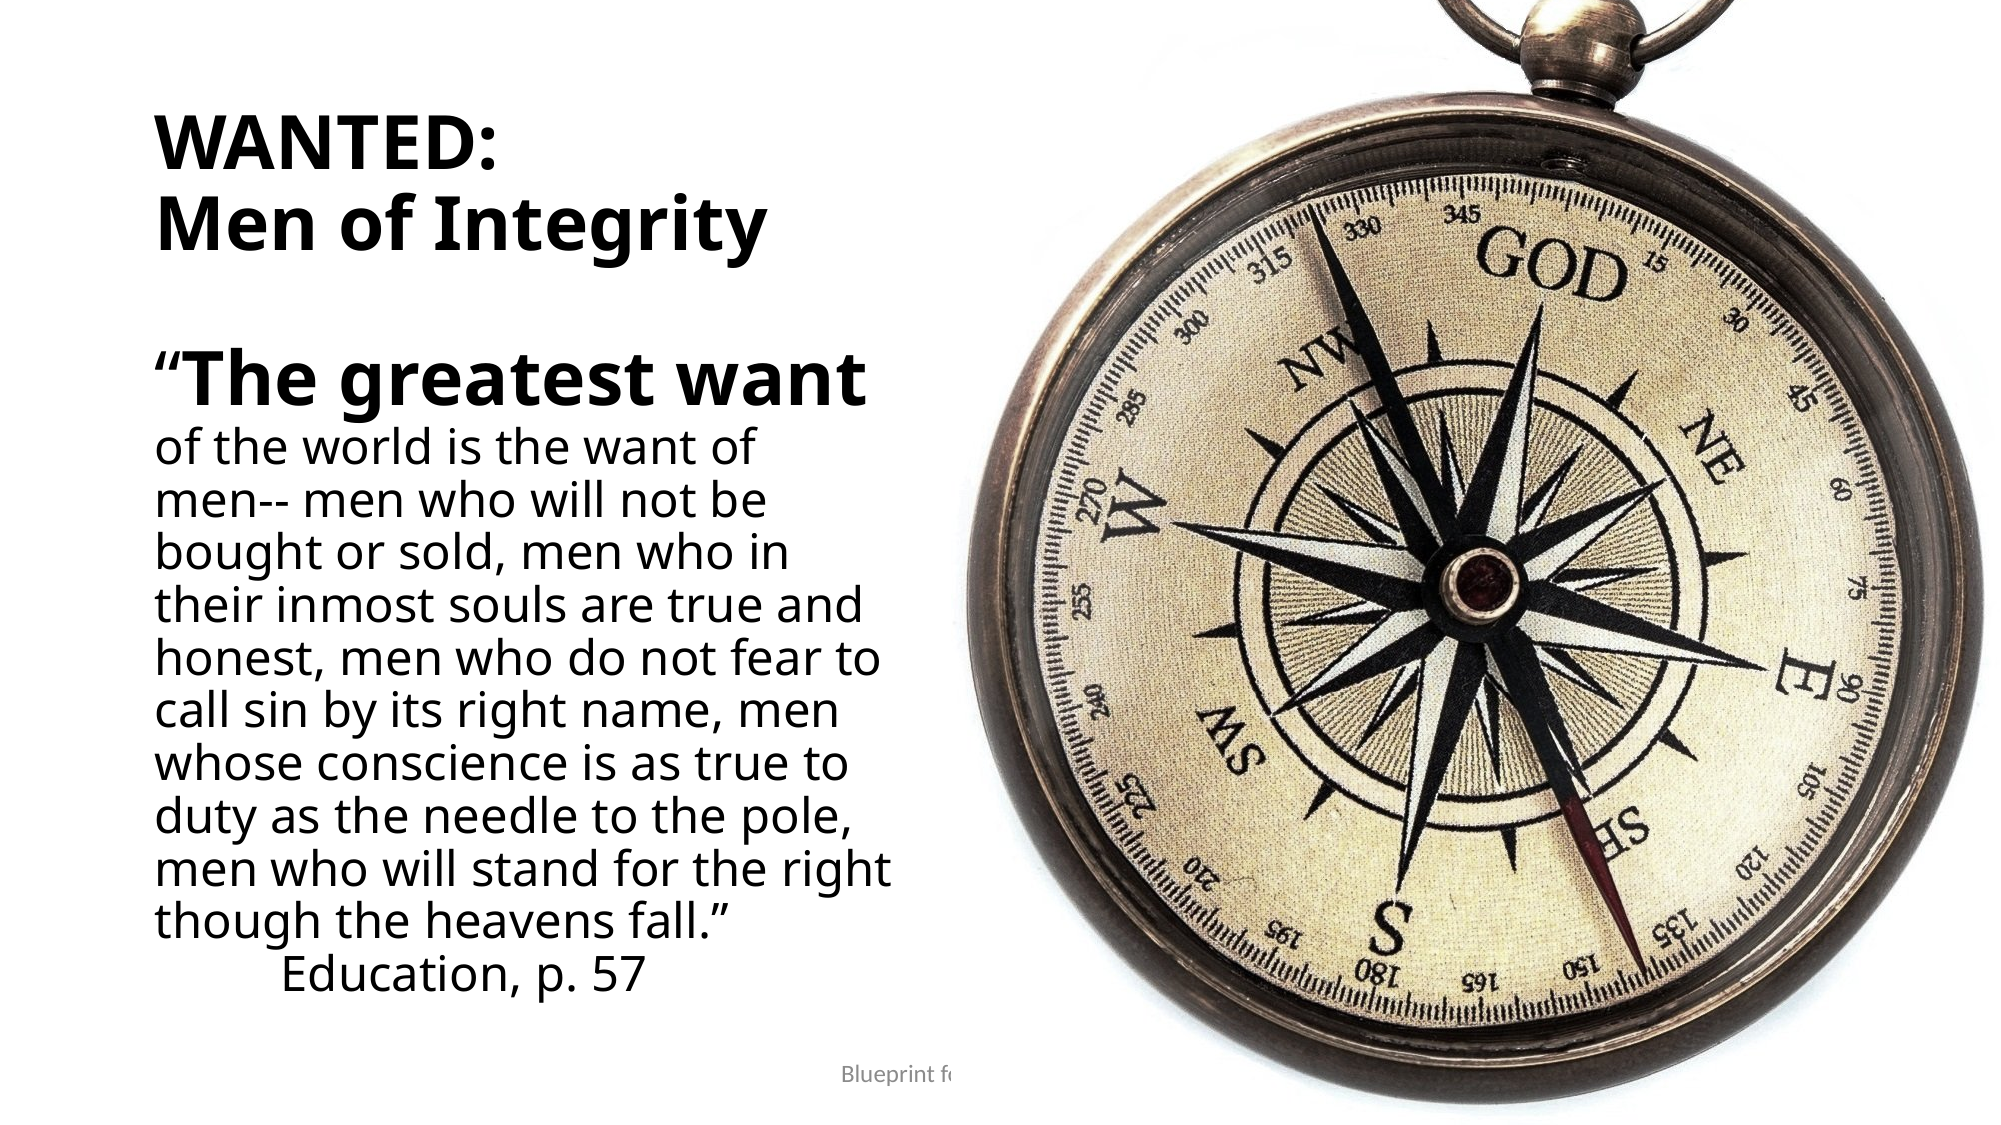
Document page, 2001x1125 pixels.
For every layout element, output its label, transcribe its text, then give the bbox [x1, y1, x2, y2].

footer Blueprint for Men, Inc. (c) 2019 [662, 1042, 950, 1103]
title WANTED: Men of Integrity [139, 106, 928, 265]
picture [950, 0, 2000, 1125]
list “The greatest want of the world is the want of men-- men who will not be bought or sold, men who in their inmost souls are true and honest, men who do not fear to call sin by its right name, men whose conscience is as true to duty as the needle to the pole, men who will stand for the right though the heavens fall.” Education, p. 57 [139, 333, 912, 1021]
